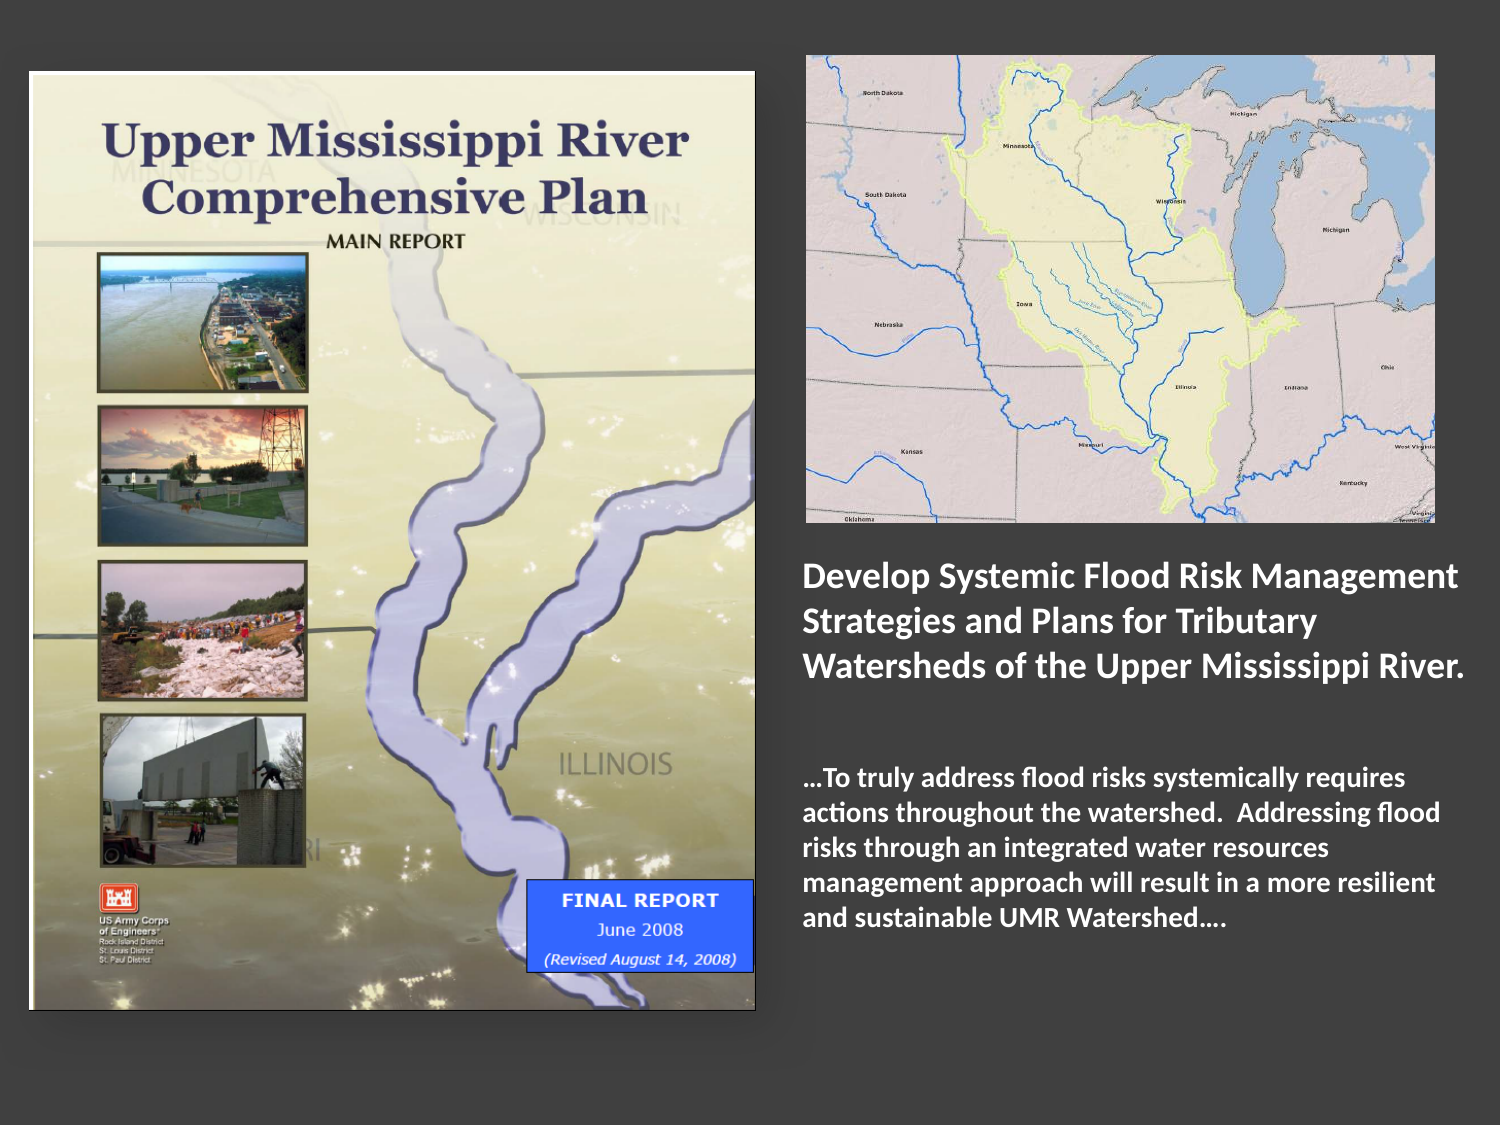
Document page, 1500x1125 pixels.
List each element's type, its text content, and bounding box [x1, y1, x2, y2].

picture [806, 55, 1435, 523]
picture [29, 71, 757, 1012]
text_box Develop Systemic Flood Risk Management Strategies and Plans for Tributary Watersheds of the Upper Mississippi River. …To truly address flood risks systemically requires actions throughout the watershed. Addressing flood risks through an integrated water resources management approach will result in a more resilient and sustainable UMR Watershed…. [787, 498, 1488, 971]
